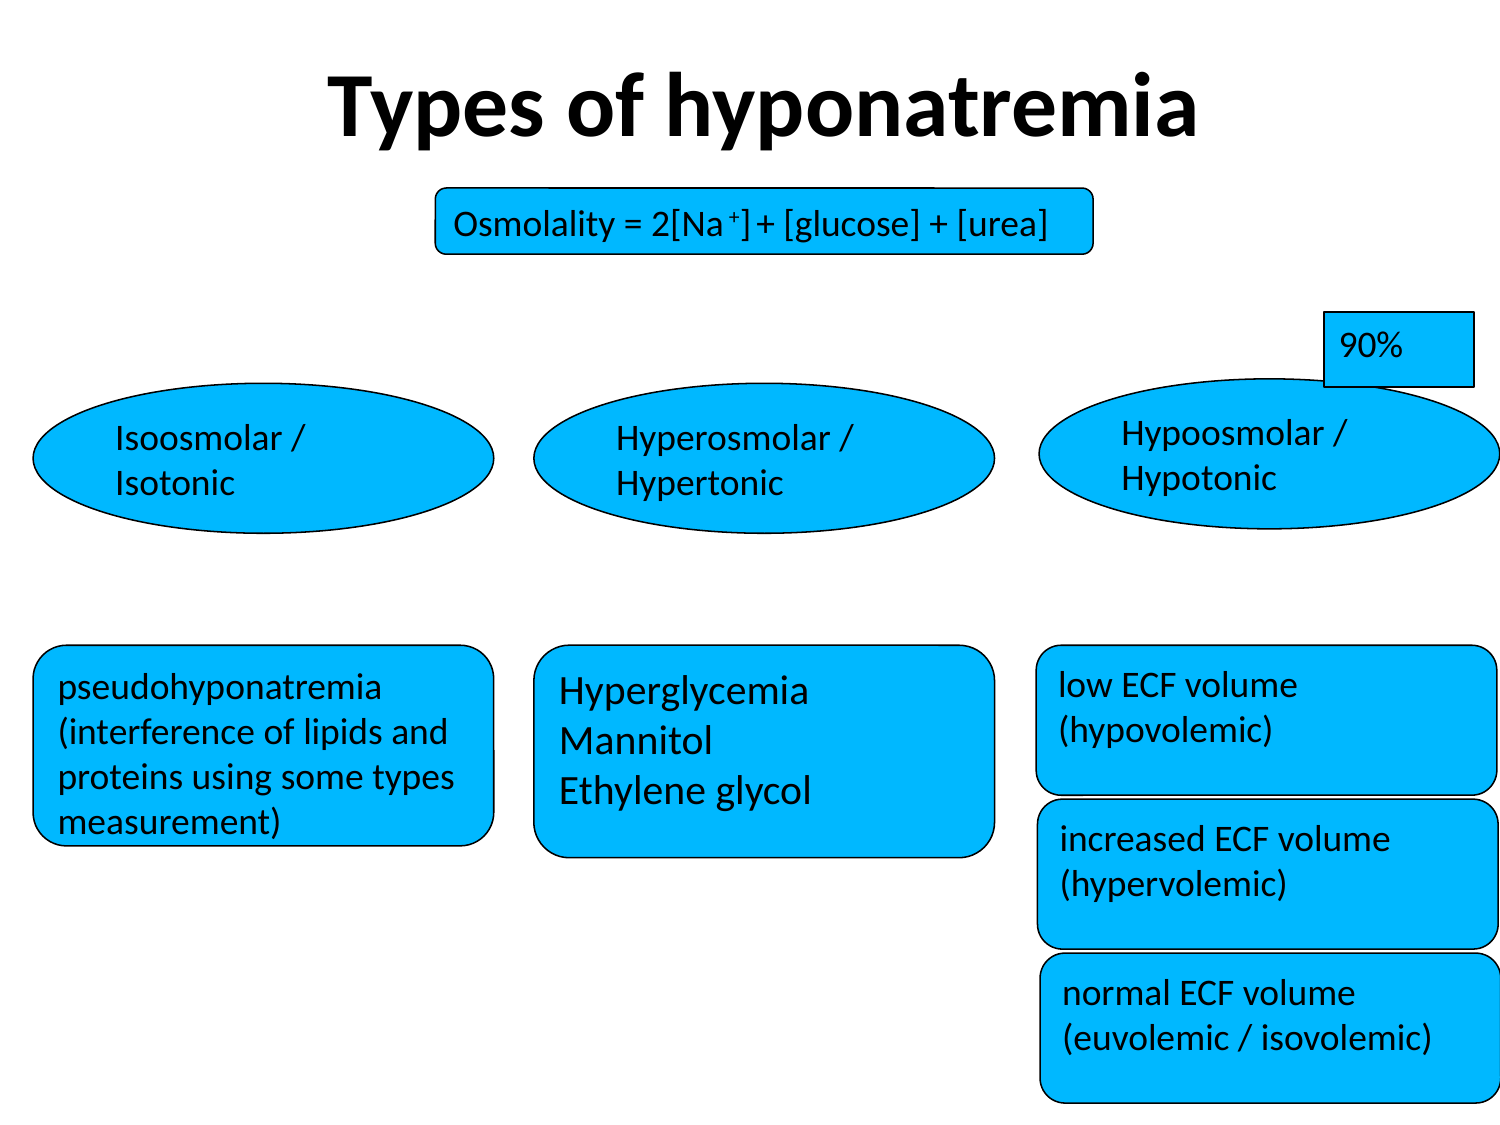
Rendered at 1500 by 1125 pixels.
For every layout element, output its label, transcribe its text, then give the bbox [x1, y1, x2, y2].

text_box pseudohyponatremia (interference of lipids and proteins using some types measurement) [33, 645, 494, 846]
text_box normal ECF volume (euvolemic / isovolemic) [1040, 953, 1500, 1104]
text_box increased ECF volume (hypervolemic) [1037, 799, 1499, 950]
text_box Hyperglycemia Mannitol Ethylene glycol [533, 645, 995, 858]
text_box Hyperosmolar / Hypertonic [533, 383, 995, 534]
text_box Hypoosmolar / Hypotonic [1039, 378, 1500, 529]
text_box Isoosmolar / Isotonic [33, 383, 494, 534]
text_box low ECF volume (hypovolemic) [1036, 645, 1497, 796]
text_box 90% [1323, 312, 1474, 388]
text_box Types of hyponatremia [89, 37, 1440, 225]
text_box Osmolality = 2[Na +] + [glucose] + [urea] [435, 225, 1094, 255]
